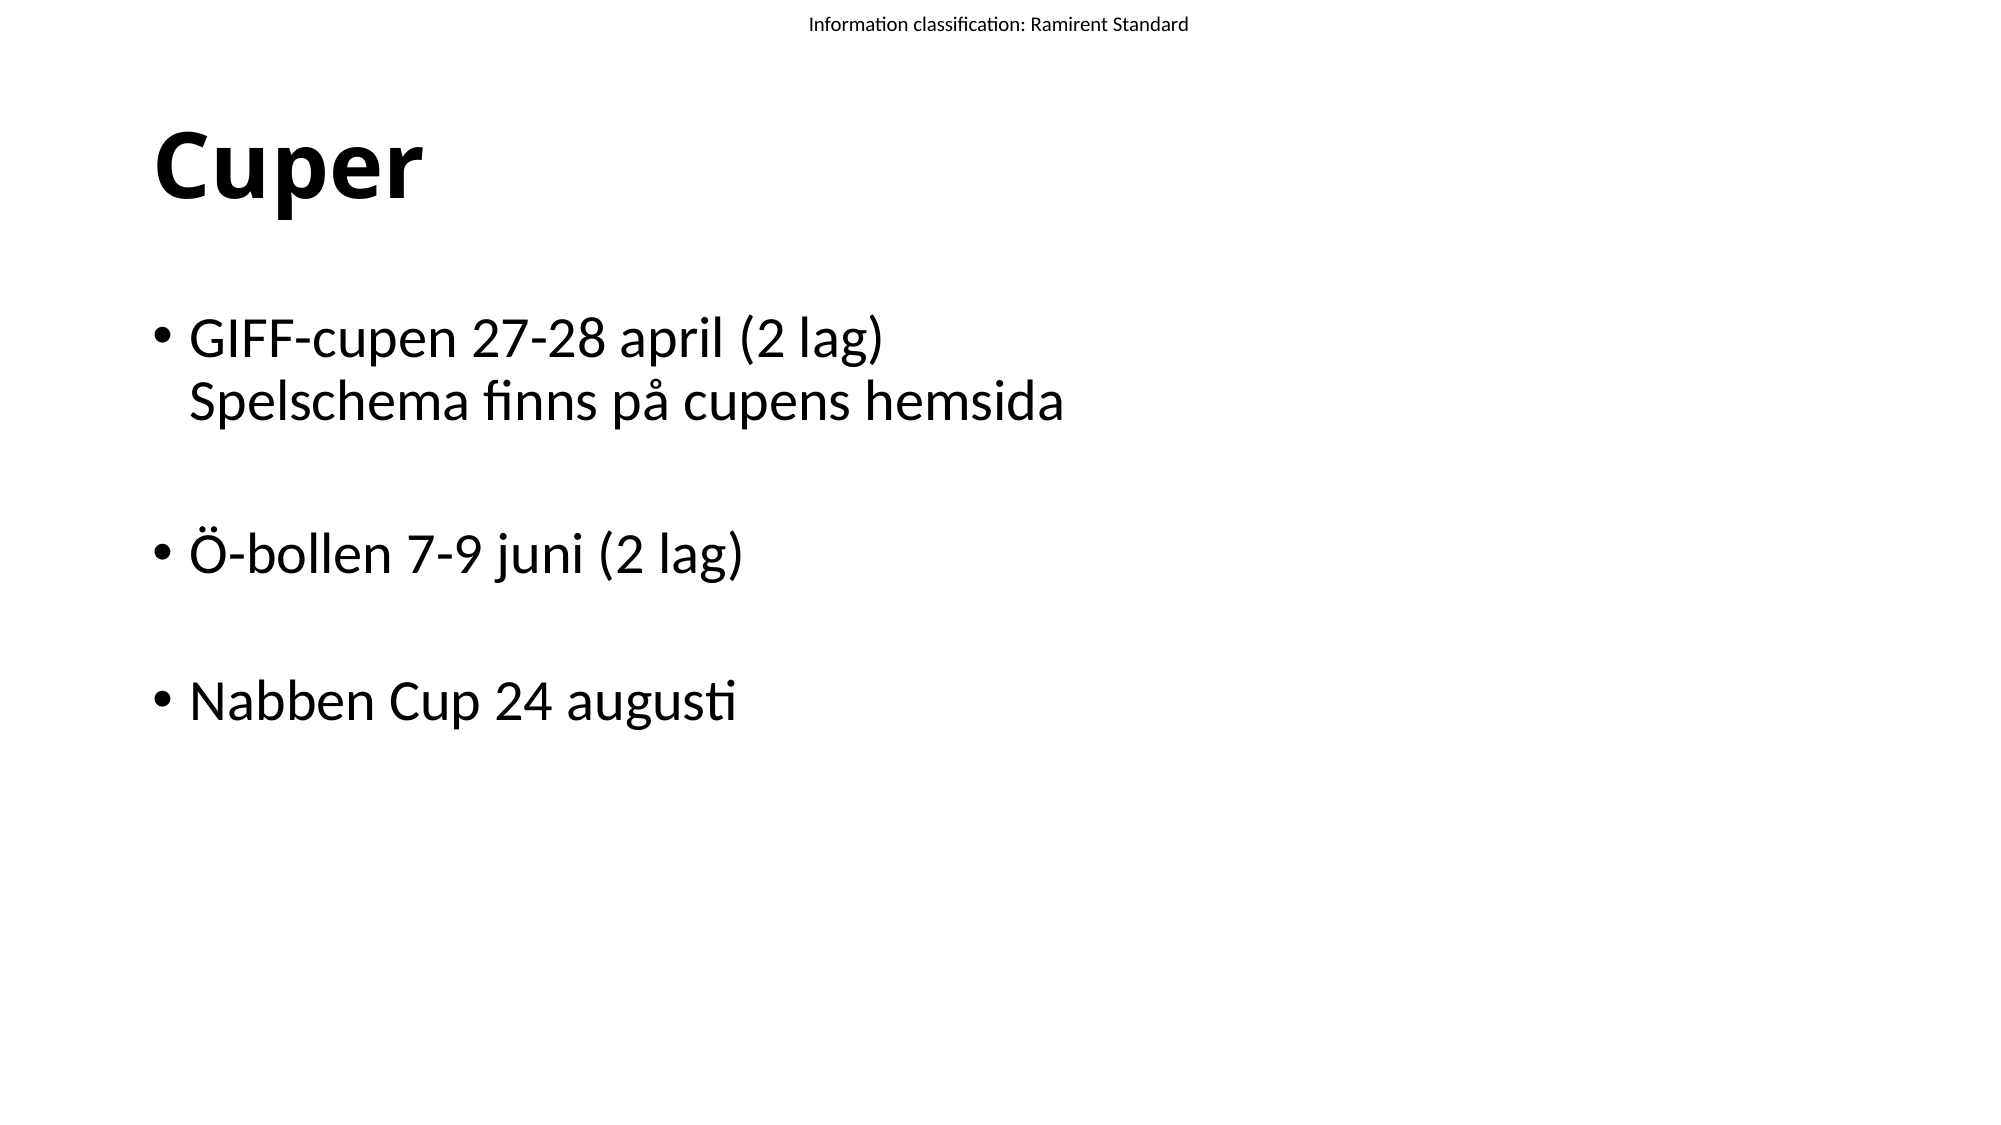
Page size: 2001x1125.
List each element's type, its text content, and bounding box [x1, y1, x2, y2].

list GIFF-cupen 27-28 april (2 lag) Spelschema finns på cupens hemsida Ö-bollen 7-9 juni (2 lag) Nabben Cup 24 augusti [137, 299, 1863, 1014]
title Cuper [137, 59, 1863, 278]
